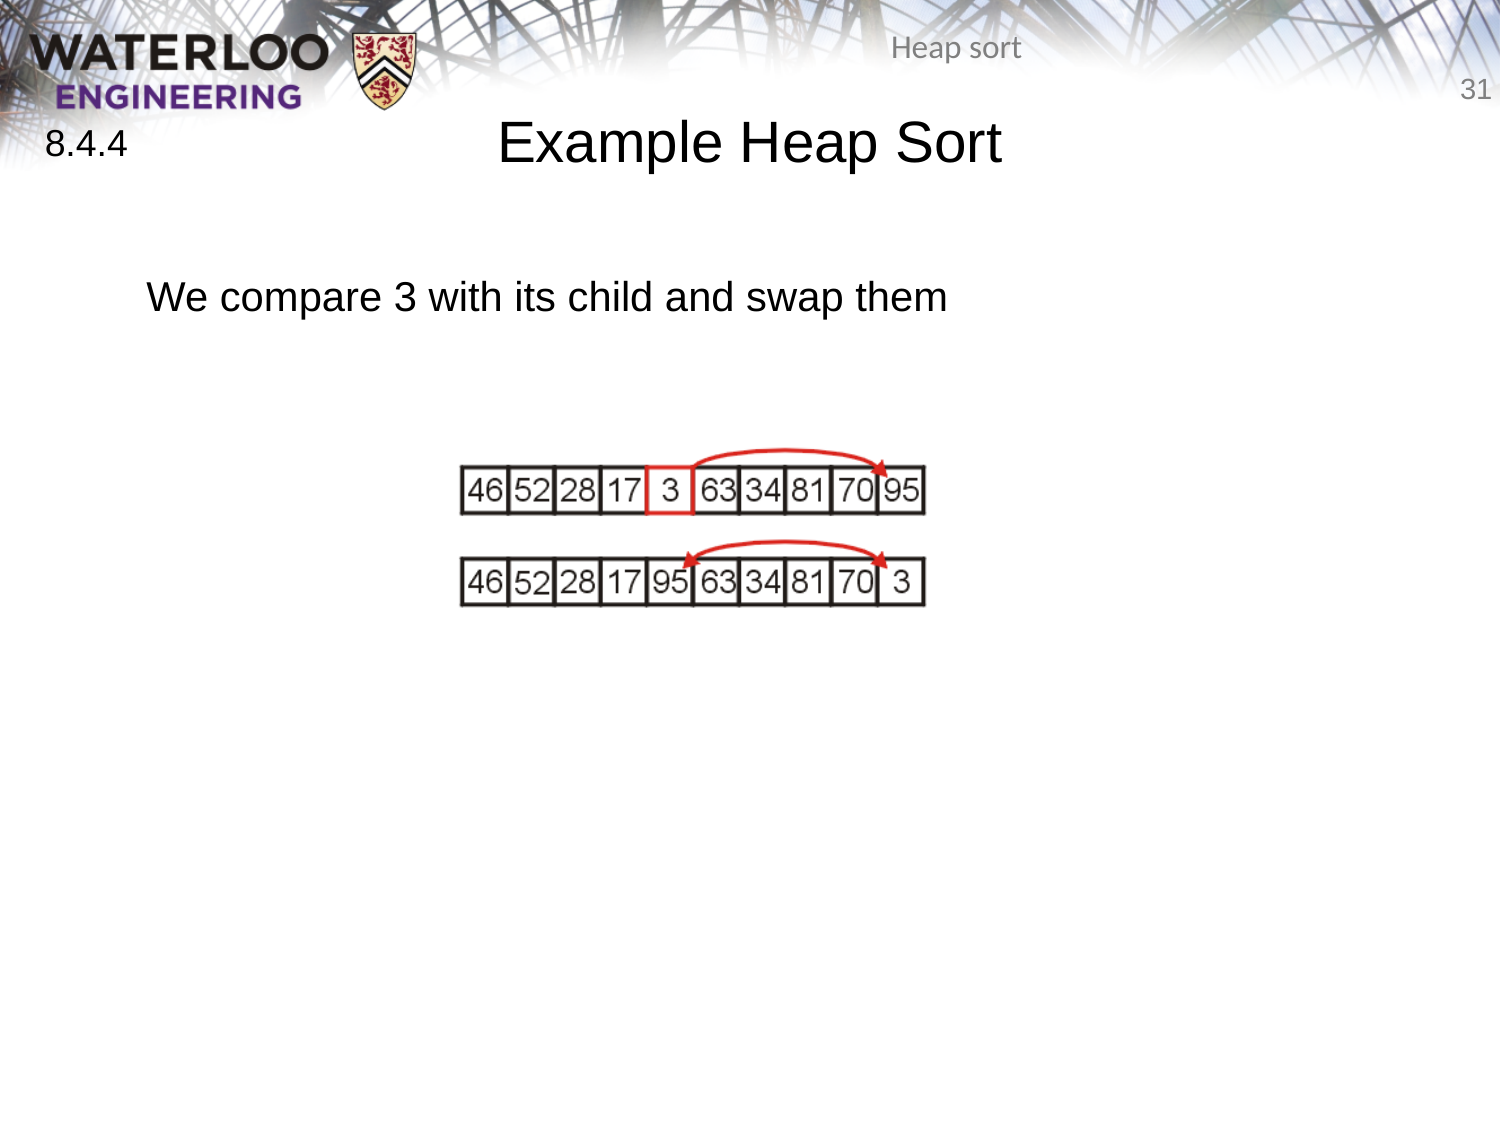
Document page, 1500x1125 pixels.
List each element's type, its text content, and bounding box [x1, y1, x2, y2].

picture [0, 0, 1500, 1125]
list We compare 3 with its child and swap them [74, 262, 1426, 1006]
title Example Heap Sort [74, 44, 1426, 233]
text_box 8.4.4 [30, 111, 143, 172]
